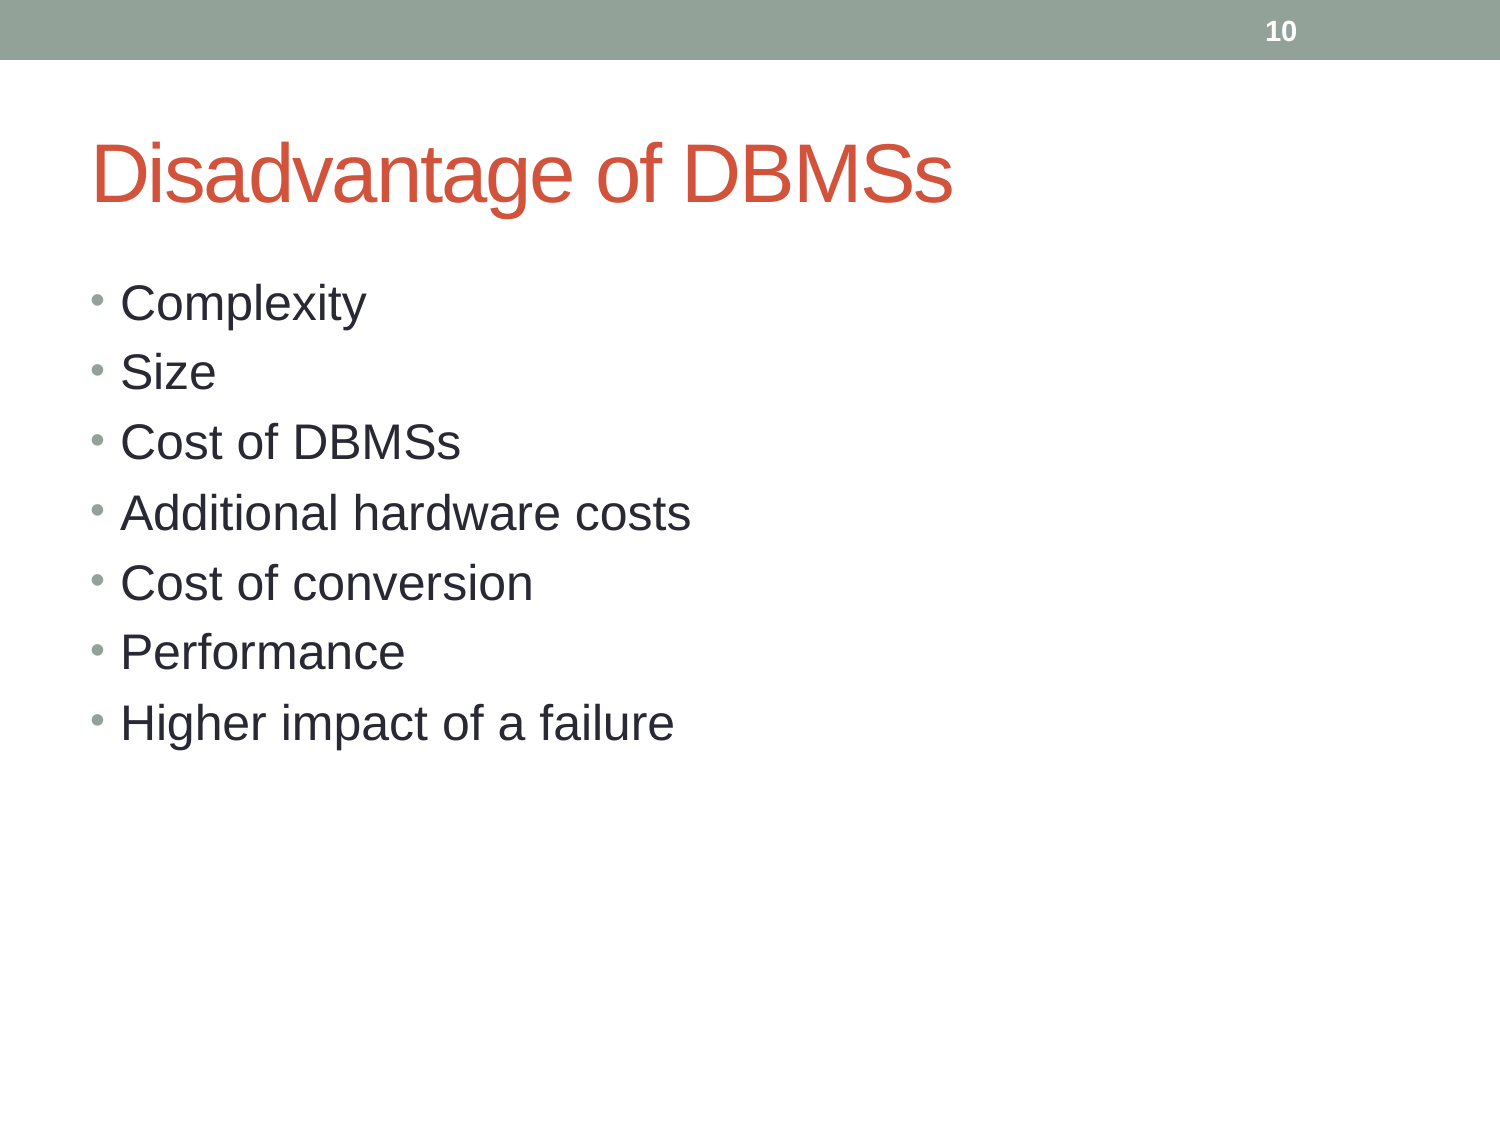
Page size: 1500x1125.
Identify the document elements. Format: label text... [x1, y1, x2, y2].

title Disadvantage of DBMSs [75, 87, 1425, 250]
list Complexity Size Cost of DBMSs Additional hardware costs Cost of conversion Performance Higher impact of a failure [75, 262, 1425, 1063]
slide_number 10 [1250, 3, 1425, 57]
